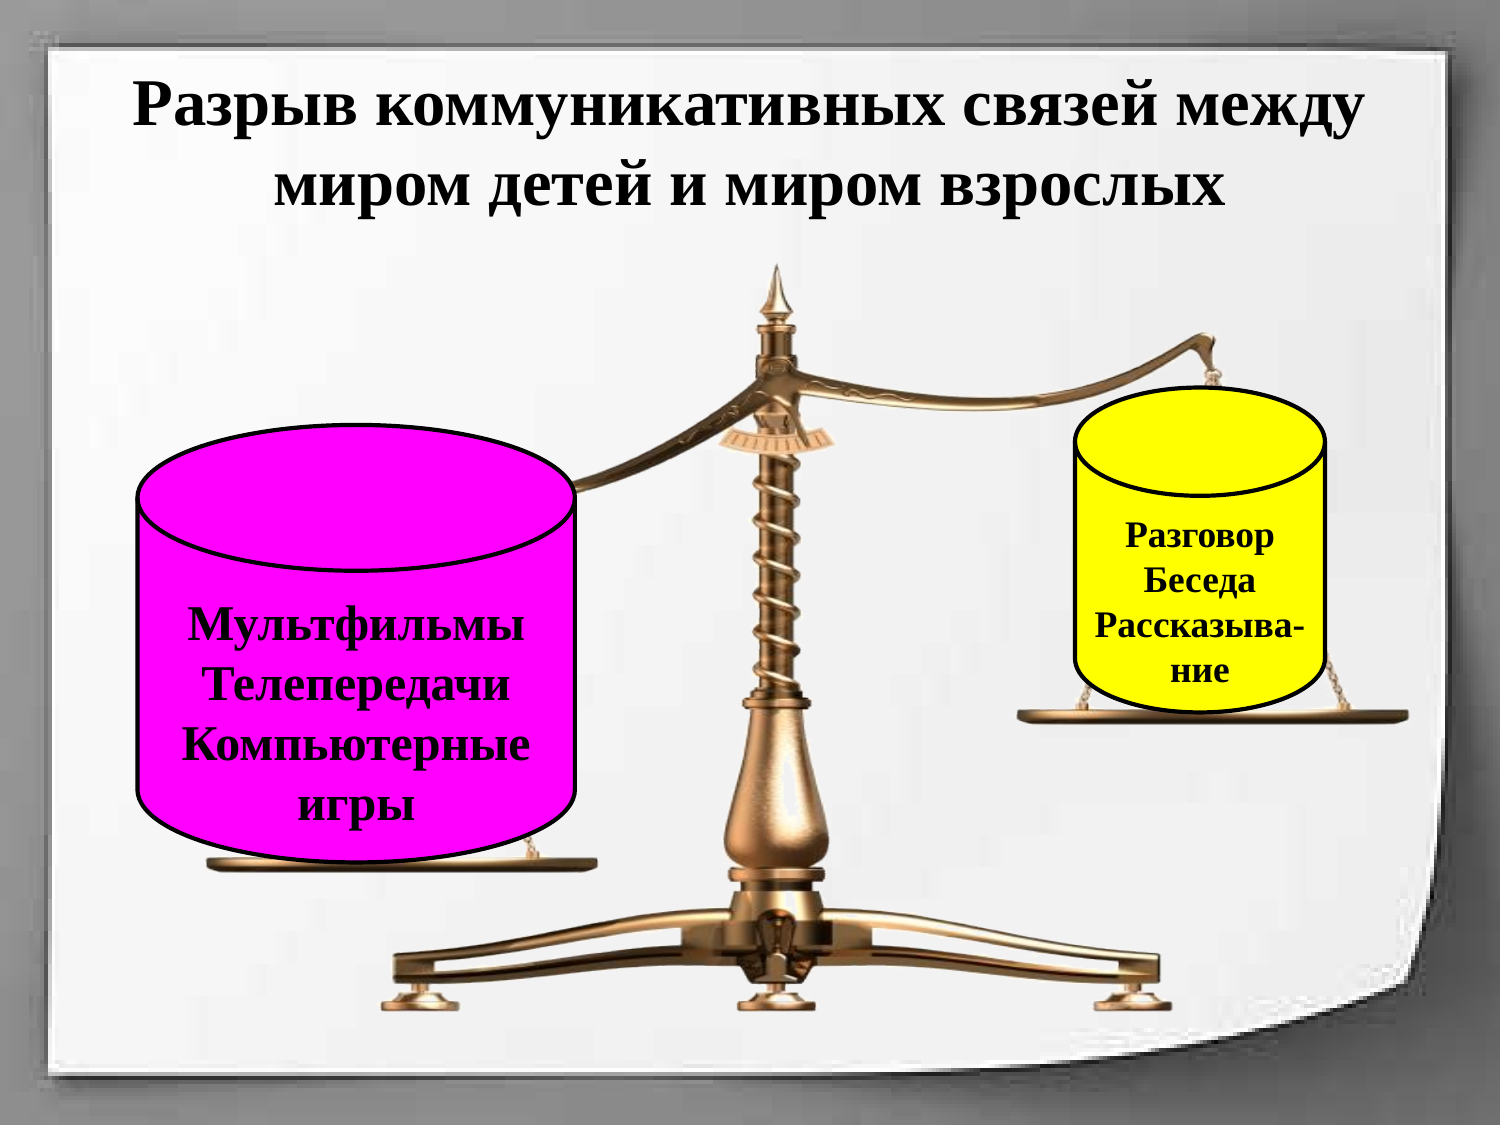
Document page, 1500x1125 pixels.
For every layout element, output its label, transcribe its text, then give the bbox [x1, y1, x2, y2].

picture [0, 0, 1500, 1125]
title Разрыв коммуникативных связей между миром детей и миром взрослых [74, 44, 1426, 233]
